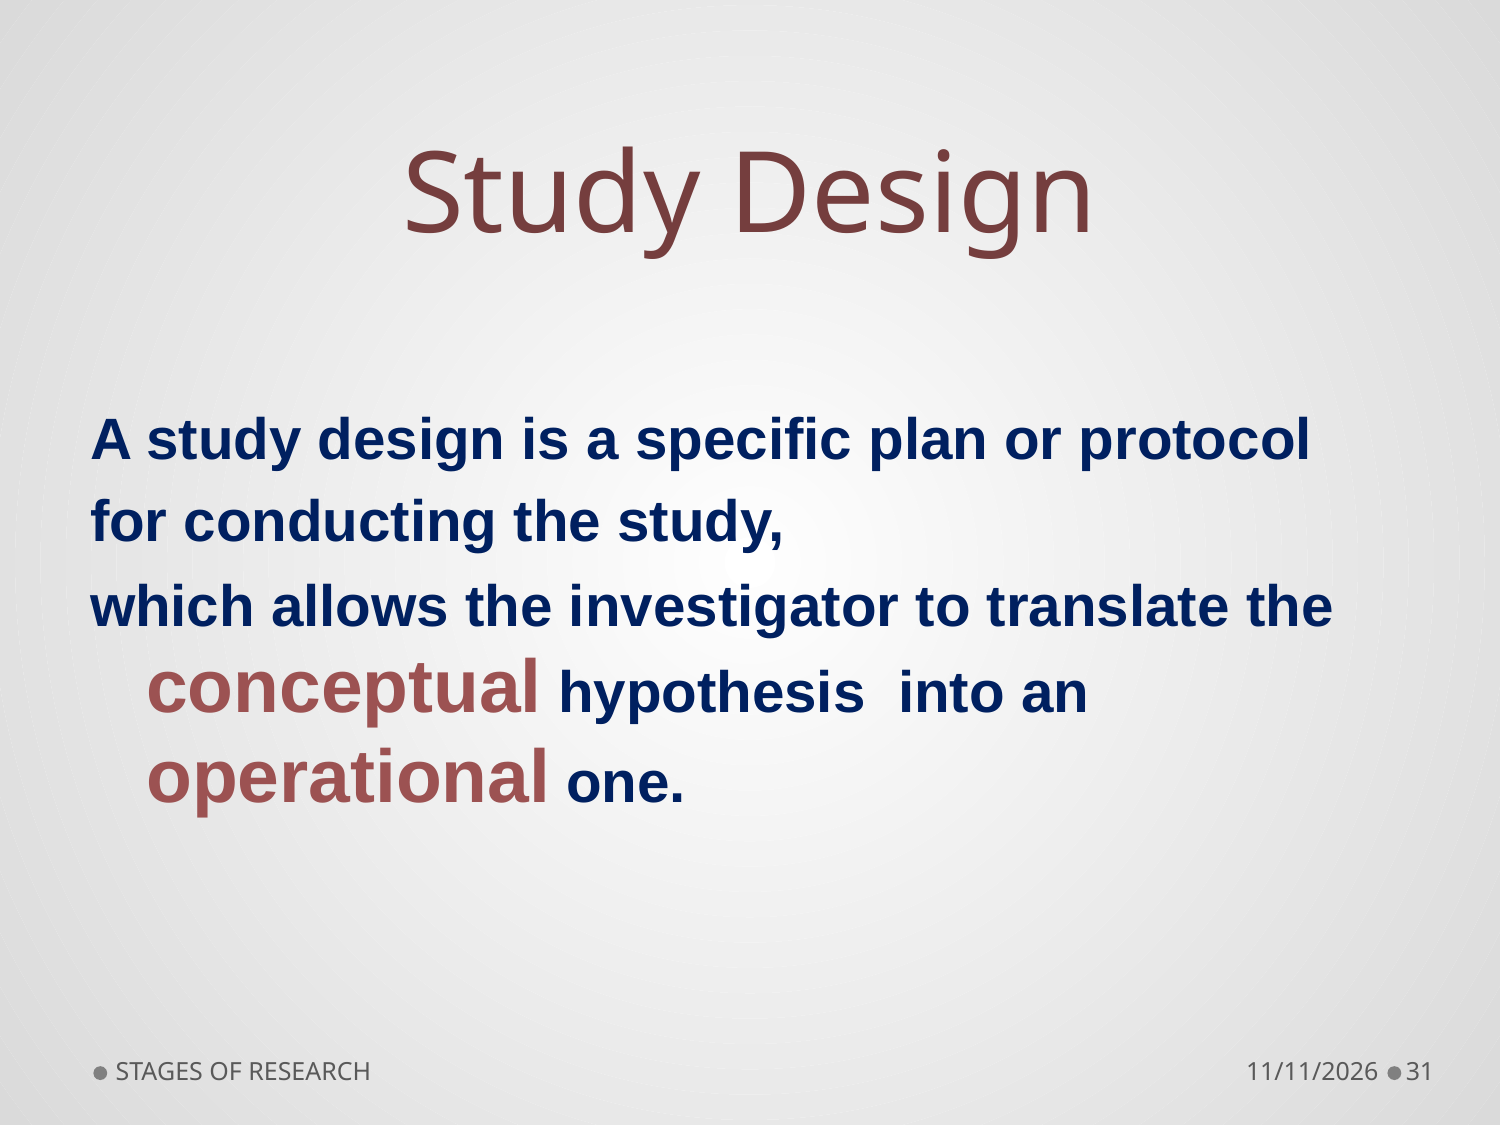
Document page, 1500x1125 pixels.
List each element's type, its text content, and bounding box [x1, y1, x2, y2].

list A study design is a specific plan or protocol for conducting the study, which allows the investigator to translate the conceptual hypothesis into an operational one. [75, 312, 1450, 863]
footer STAGES OF RESEARCH [108, 1042, 576, 1103]
title Study Design [75, 0, 1425, 263]
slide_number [1043, 1042, 1386, 1103]
slide_number 31 [1401, 1042, 1494, 1103]
